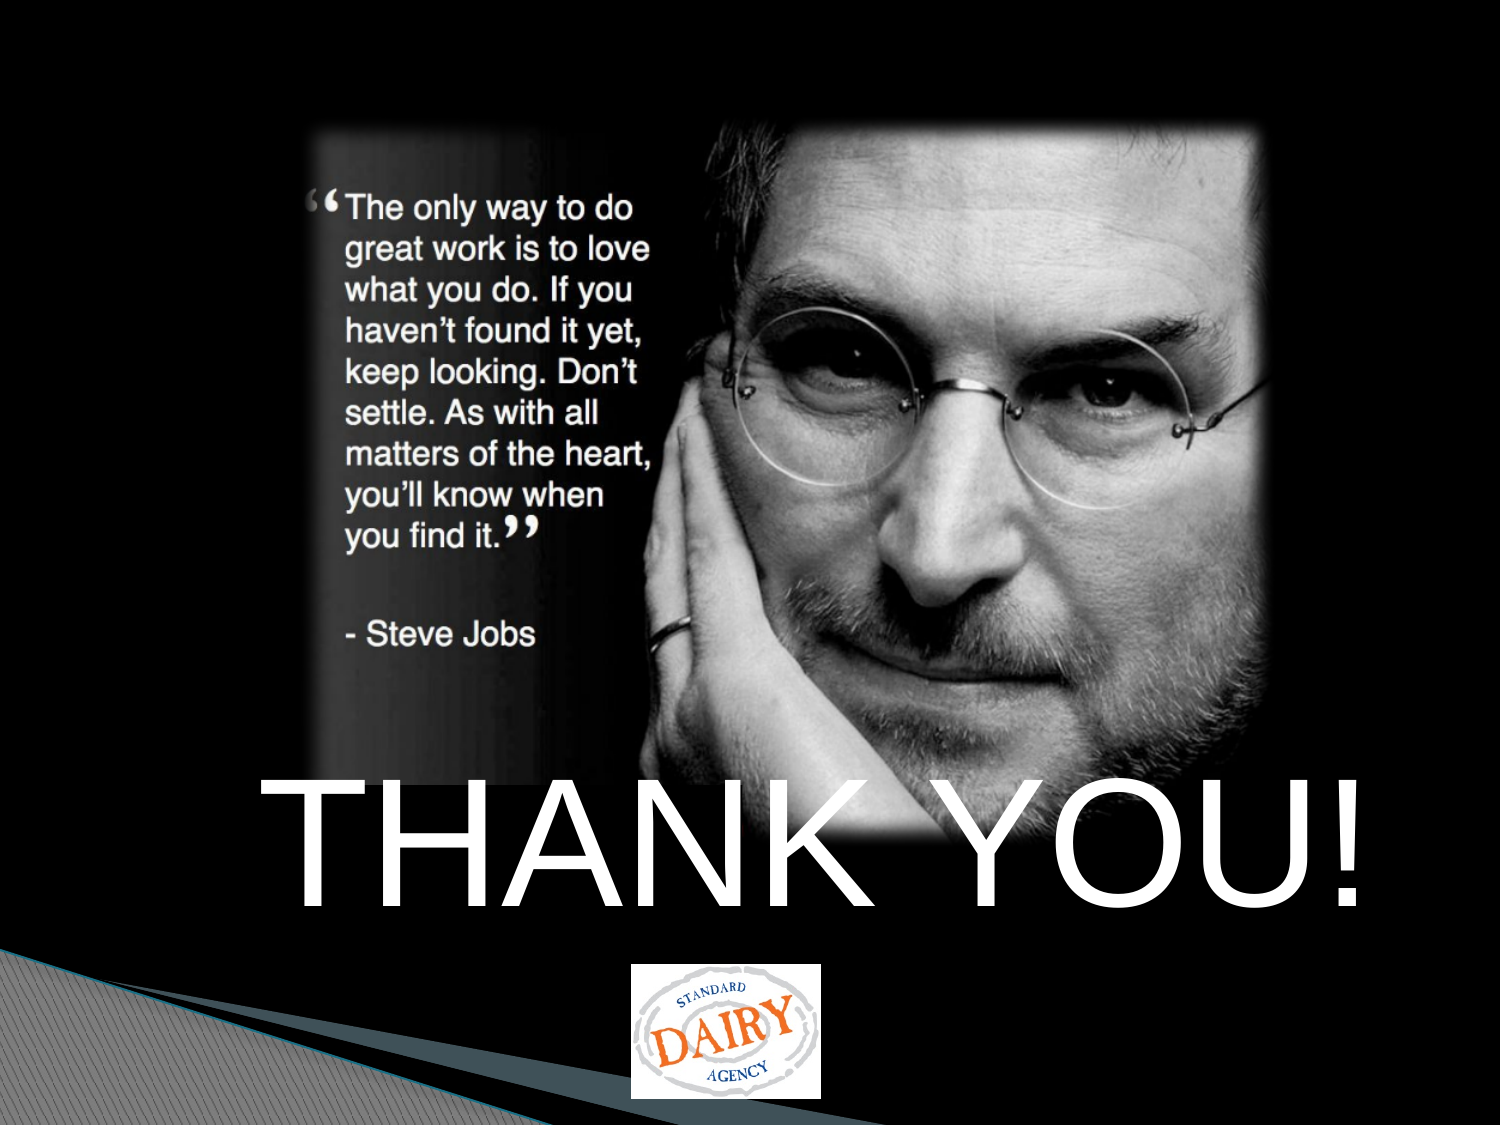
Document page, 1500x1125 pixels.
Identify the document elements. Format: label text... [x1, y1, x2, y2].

text_box THANK YOU! [242, 716, 1389, 951]
picture [298, 115, 1276, 848]
picture [631, 964, 821, 1099]
picture [0, 952, 543, 1125]
